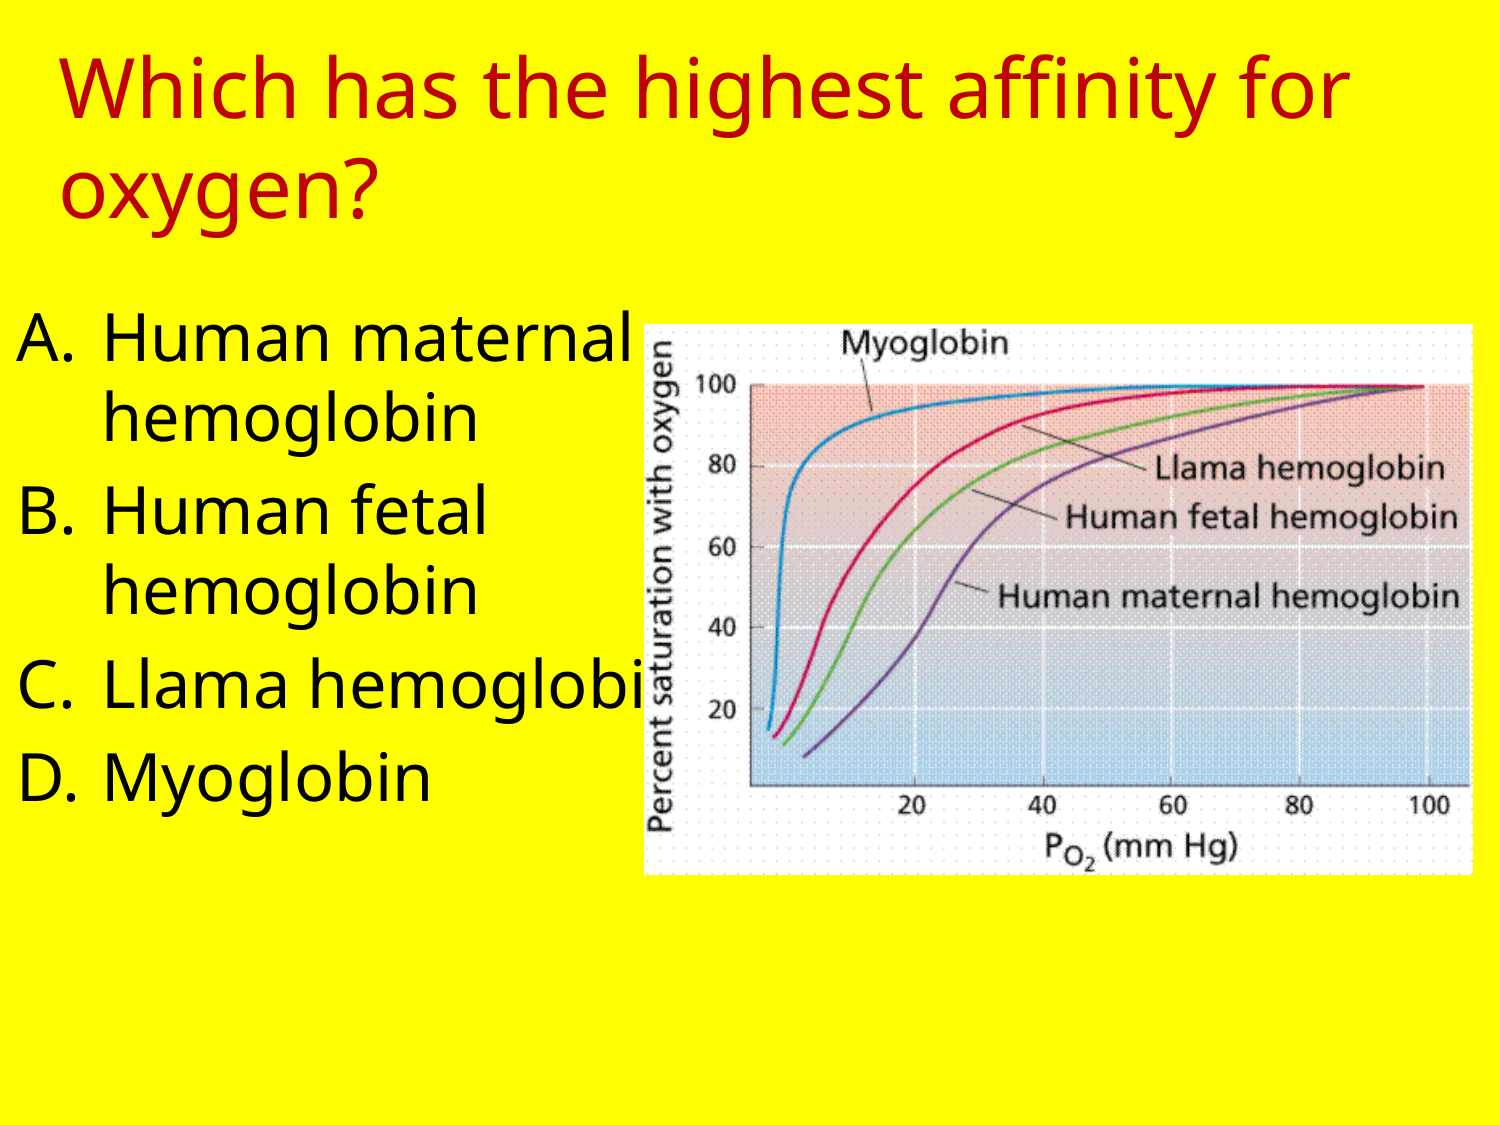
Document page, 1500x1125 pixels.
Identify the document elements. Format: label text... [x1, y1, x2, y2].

picture [644, 324, 1474, 876]
title Which has the highest affinity for oxygen? [43, 37, 1500, 233]
list Human maternal hemoglobin Human fetal hemoglobin Llama hemoglobin Myoglobin [1, 287, 834, 725]
